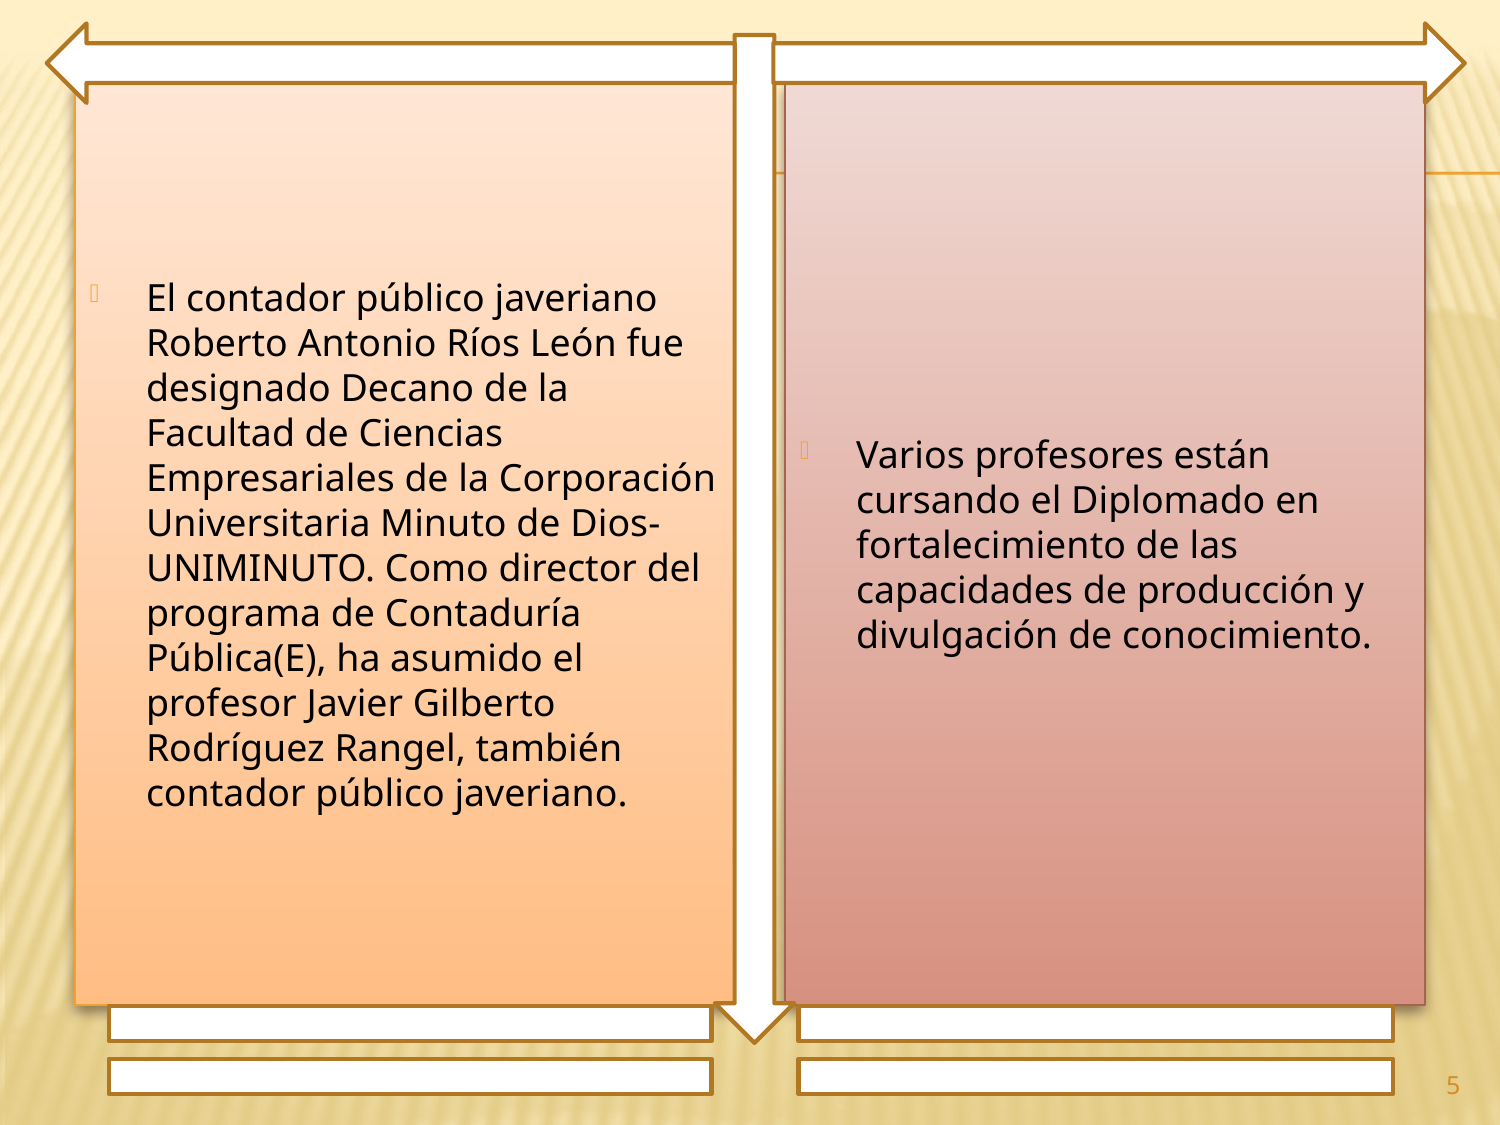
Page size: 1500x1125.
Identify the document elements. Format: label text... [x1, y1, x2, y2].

text_box [771, 21, 1467, 105]
text_box [712, 32, 797, 1046]
slide_number 5 [1350, 1062, 1475, 1103]
text_box [107, 1057, 714, 1096]
list Varios profesores están cursando el Diplomado en fortalecimiento de las capacidades de producción y divulgación de conocimiento. [784, 86, 1426, 1006]
text_box [796, 1057, 1395, 1096]
text_box [796, 1004, 1395, 1043]
text_box [107, 1004, 714, 1043]
text_box [44, 21, 737, 105]
list El contador público javeriano Roberto Antonio Ríos León fue designado Decano de la Facultad de Ciencias Empresariales de la Corporación Universitaria Minuto de Dios-UNIMINUTO. Como director del programa de Contaduría Pública(E), ha asumido el profesor Javier Gilberto Rodríguez Rangel, también contador público javeriano. [74, 86, 732, 1006]
